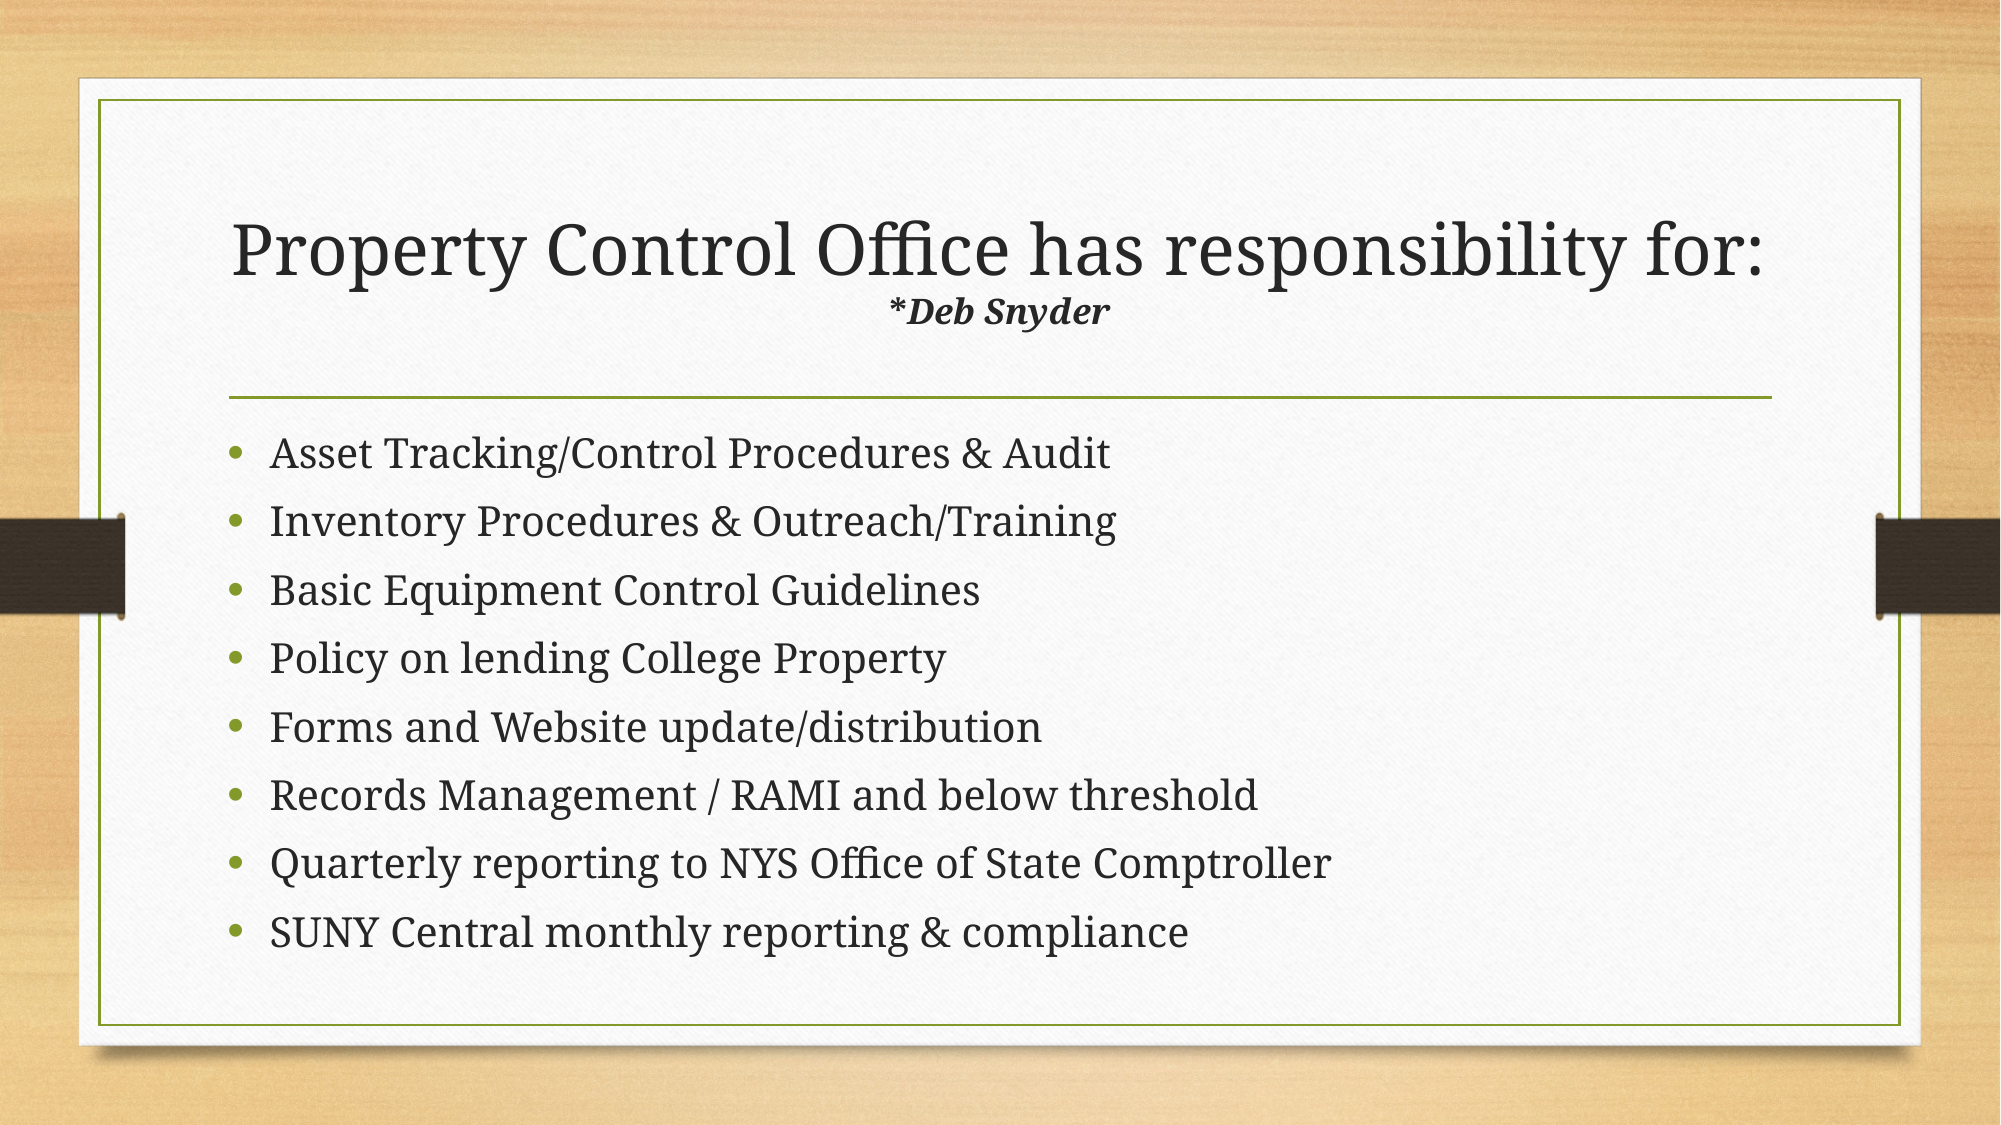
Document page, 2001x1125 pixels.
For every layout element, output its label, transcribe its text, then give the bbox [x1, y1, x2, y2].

title Property Control Office has responsibility for: *Deb Snyder [212, 161, 1788, 375]
list Asset Tracking/Control Procedures & Audit Inventory Procedures & Outreach/Training Basic Equipment Control Guidelines Policy on lending College Property Forms and Website update/distribution Records Management / RAMI and below threshold Quarterly reporting to NYS Office of State Comptroller SUNY Central monthly reporting & compliance [212, 419, 1788, 964]
picture [0, 0, 2001, 1125]
